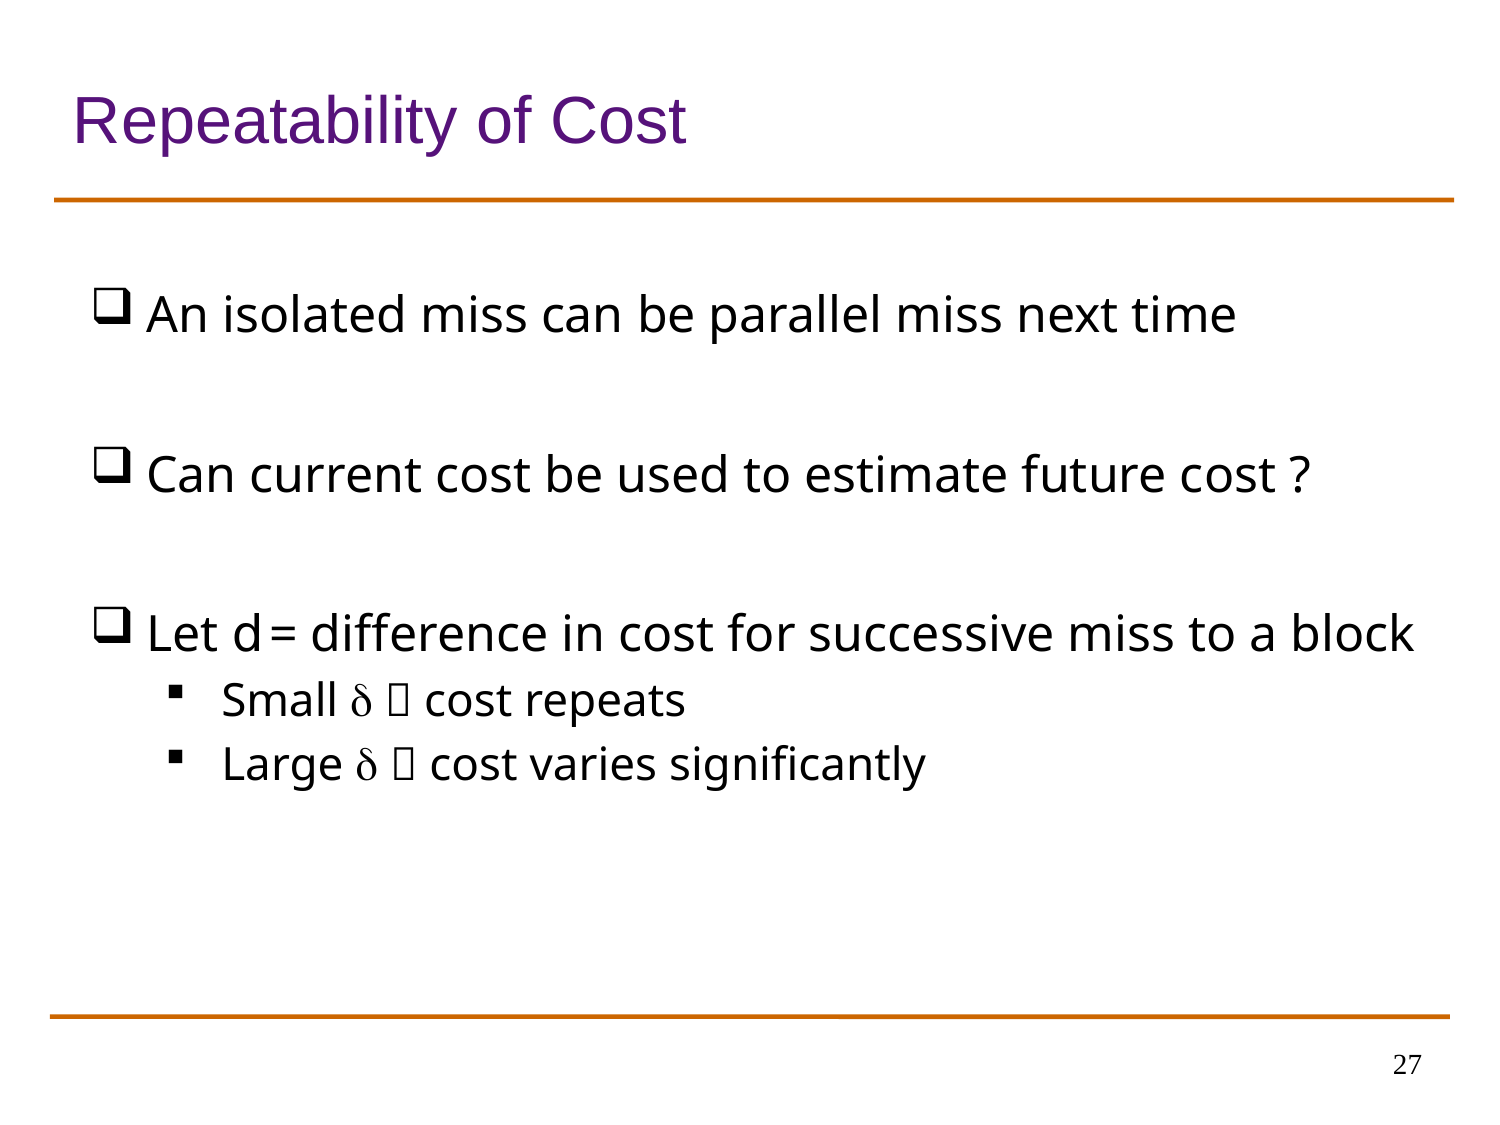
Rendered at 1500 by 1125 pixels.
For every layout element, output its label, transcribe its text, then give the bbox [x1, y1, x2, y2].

slide_number 27 [1250, 1037, 1438, 1088]
list An isolated miss can be parallel miss next time Can current cost be used to estimate future cost ? Let d = difference in cost for successive miss to a block Small d  cost repeats Large d  cost varies significantly [0, 275, 1500, 913]
title Repeatability of Cost [57, 55, 1413, 193]
